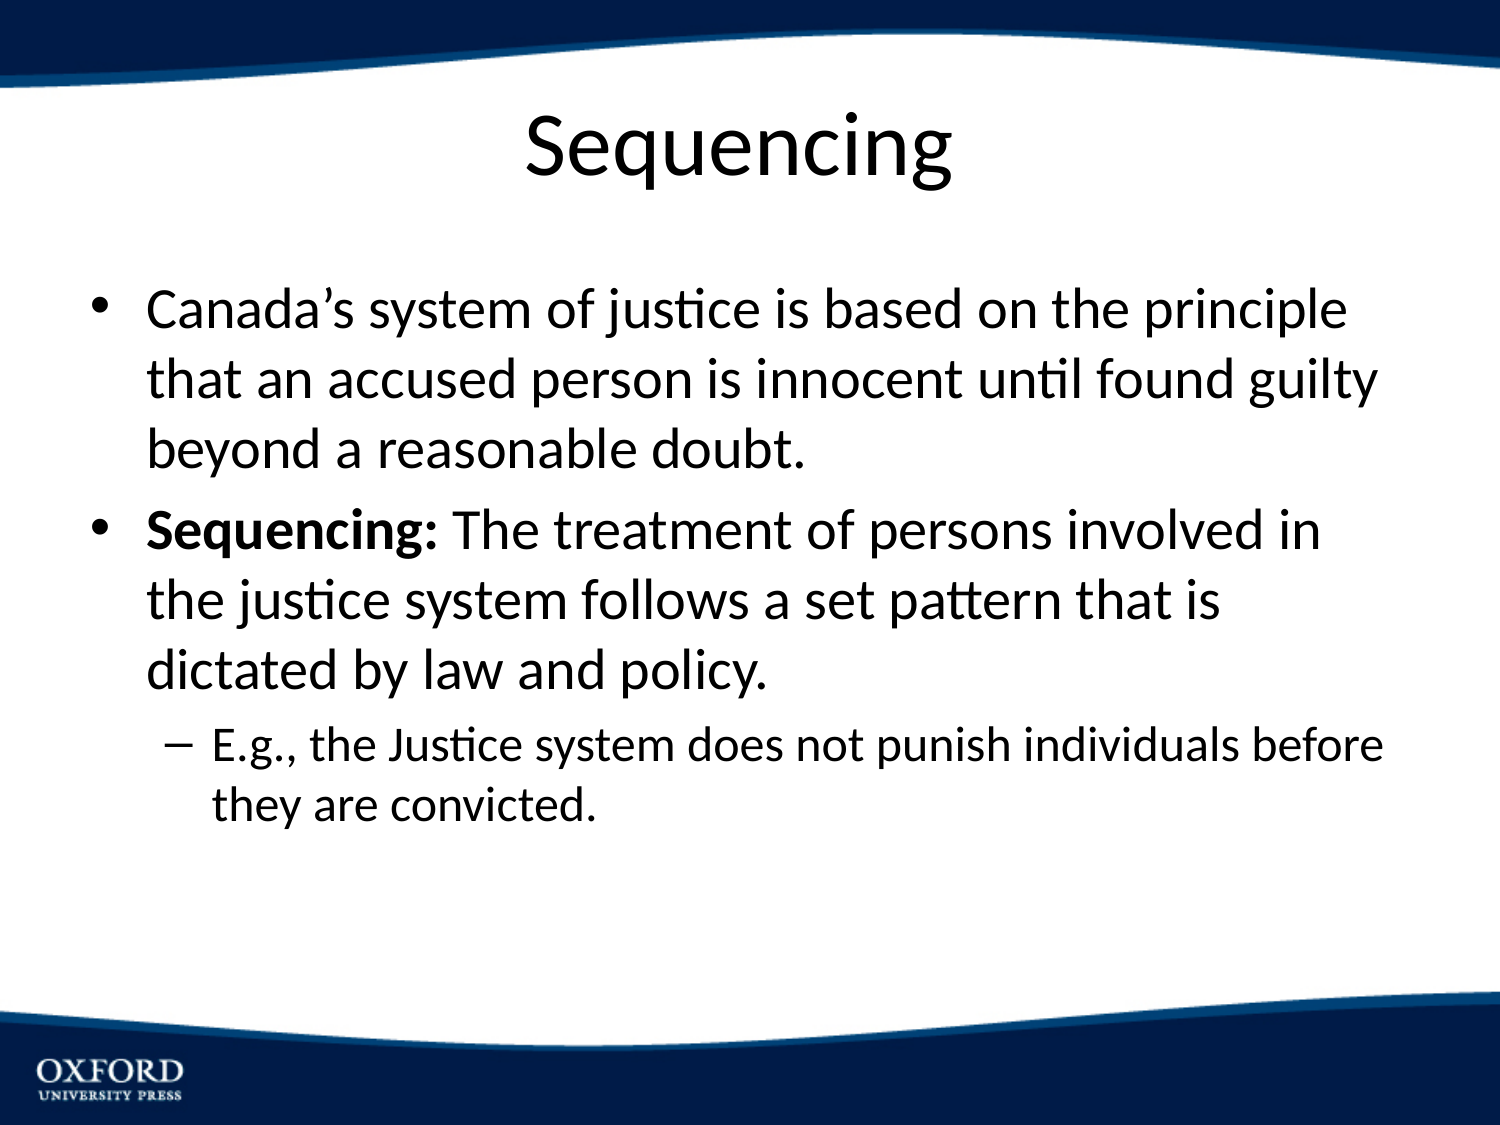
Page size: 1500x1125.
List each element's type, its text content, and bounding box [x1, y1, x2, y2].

title Sequencing [75, 45, 1425, 233]
picture [0, 0, 1500, 1125]
list Canada’s system of justice is based on the principle that an accused person is innocent until found guilty beyond a reasonable doubt. Sequencing: The treatment of persons involved in the justice system follows a set pattern that is dictated by law and policy. E.g., the Justice system does not punish individuals before they are convicted. [75, 262, 1425, 1005]
